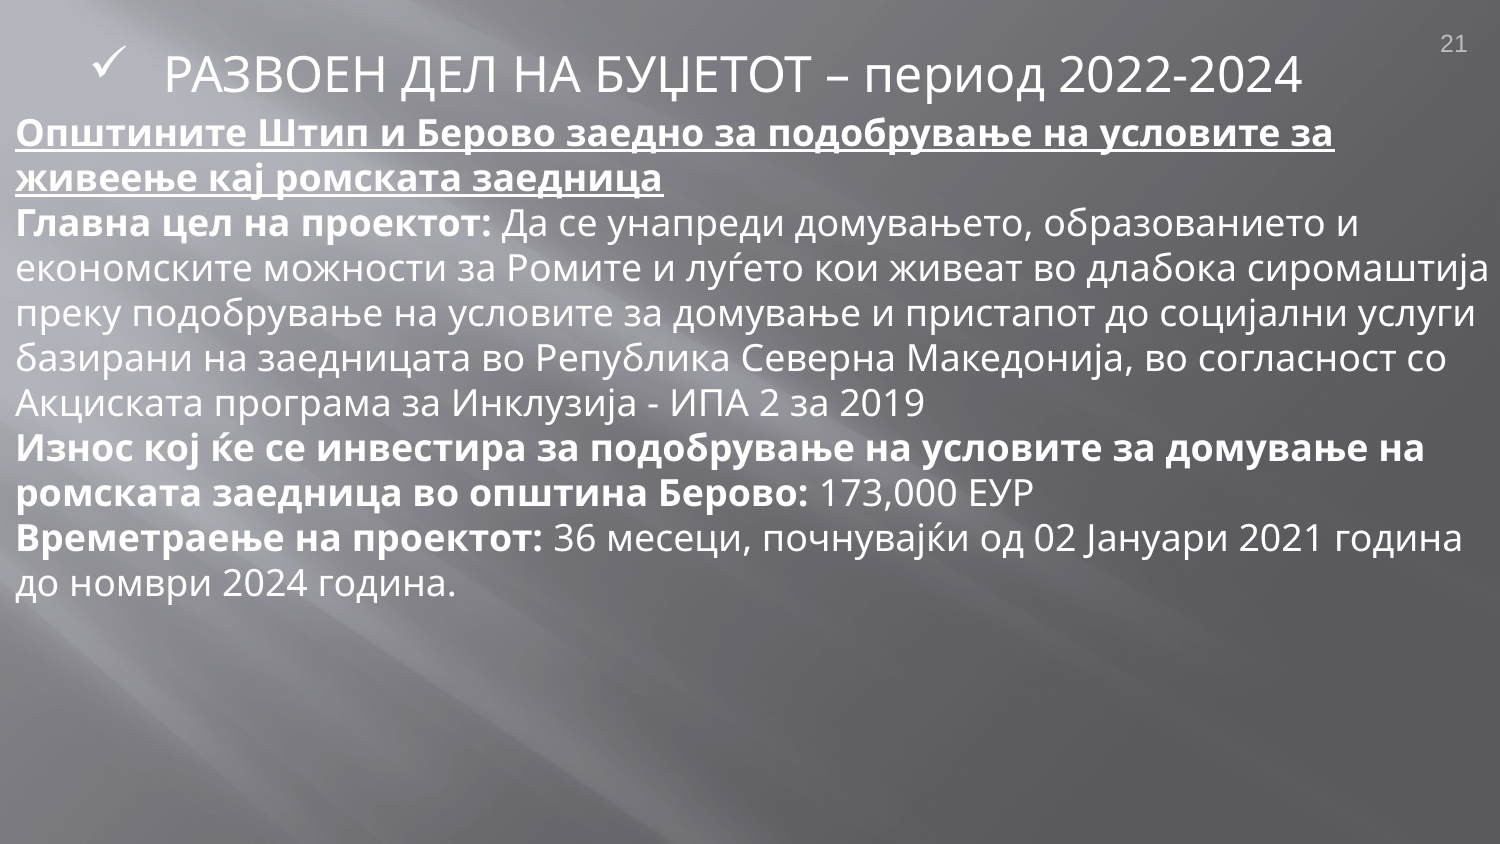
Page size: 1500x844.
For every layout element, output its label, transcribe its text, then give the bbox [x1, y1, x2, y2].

text_box Општините Штип и Берово заедно за подобрување на условите за живеење кај ромската заедница Главна цел на проектот: Да се унапреди домувањето, образованието и економските можности за Ромите и луѓето кои живеат во длабока сиромаштија преку подобрување на условите за домување и пристапот до социјални услуги базирани на заедницата во Република Северна Македонија, во согласност со Акциската програма за Инклузија - ИПА 2 за 2019 Износ кој ќе се инвестира за подобрување на условите за домување на ромската заедница во општина Берово: 173,000 ЕУР Времетраење на проектот: 36 месеци, почнувајќи од 02 Јануари 2021 година до номври 2024 година. [0, 110, 1500, 844]
slide_number 21 [1448, 0, 1500, 88]
text_box РАЗВОЕН ДЕЛ НА БУЏЕТОТ – период 2022-2024 [73, 0, 1448, 110]
